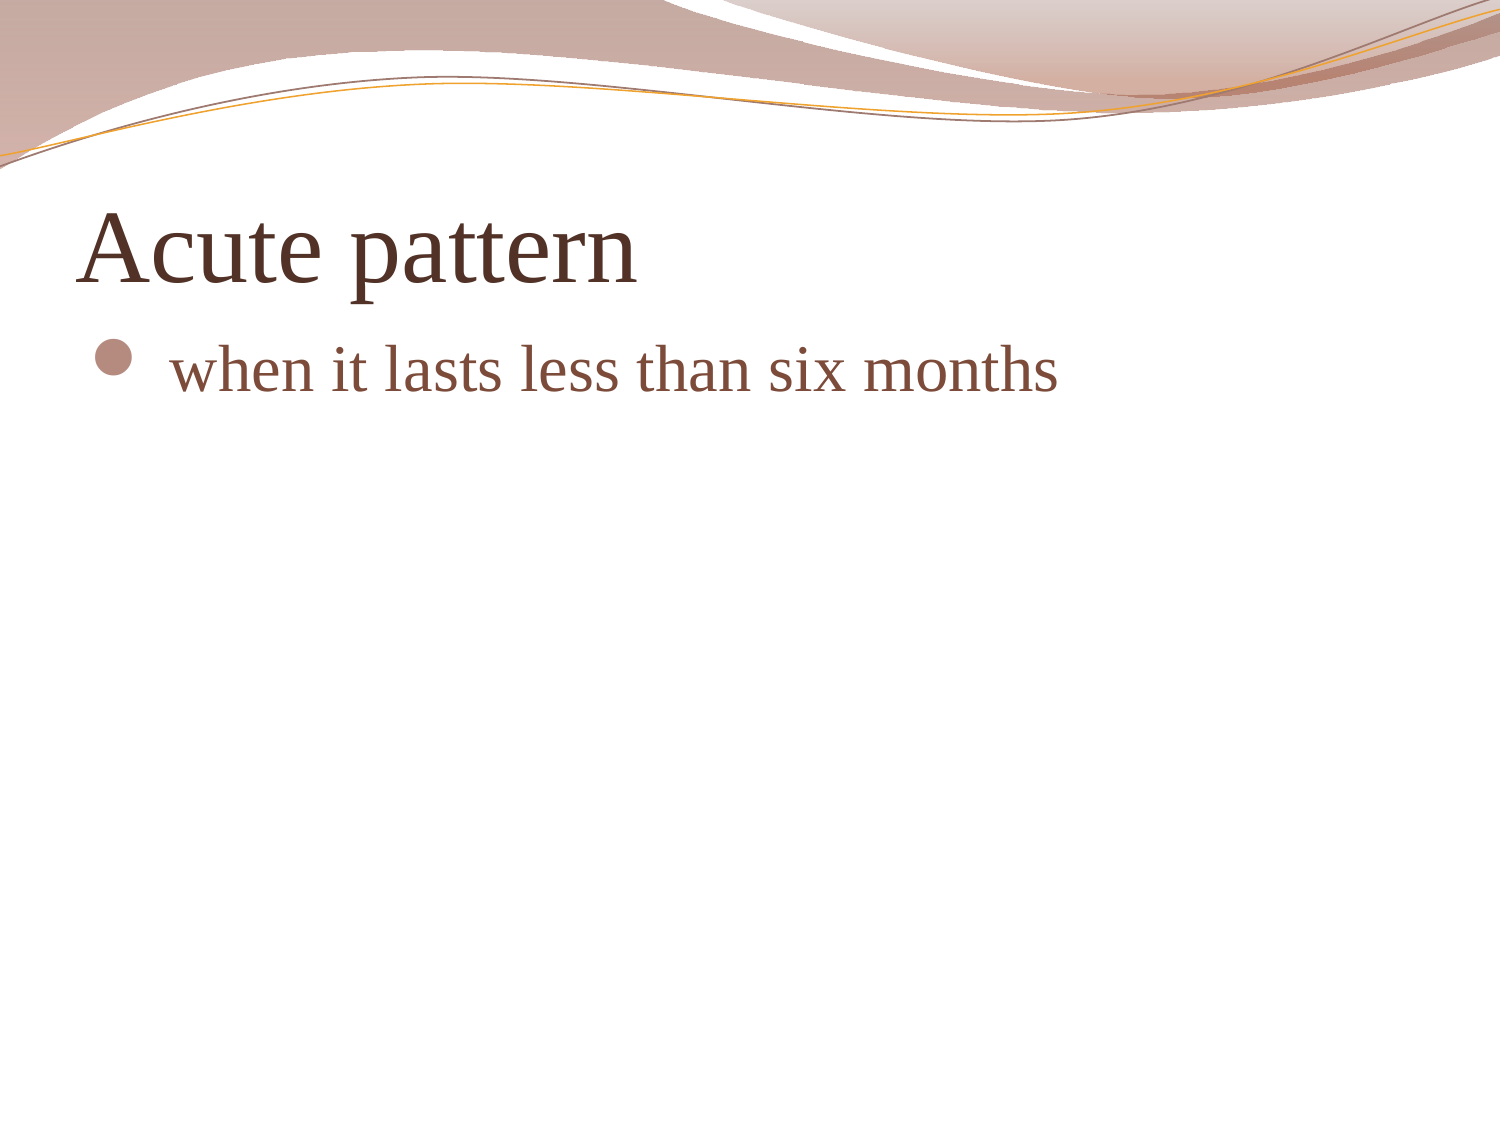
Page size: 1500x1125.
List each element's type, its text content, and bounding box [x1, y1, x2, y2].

list when it lasts less than six months [75, 317, 1425, 1038]
title Acute pattern [75, 115, 1425, 303]
